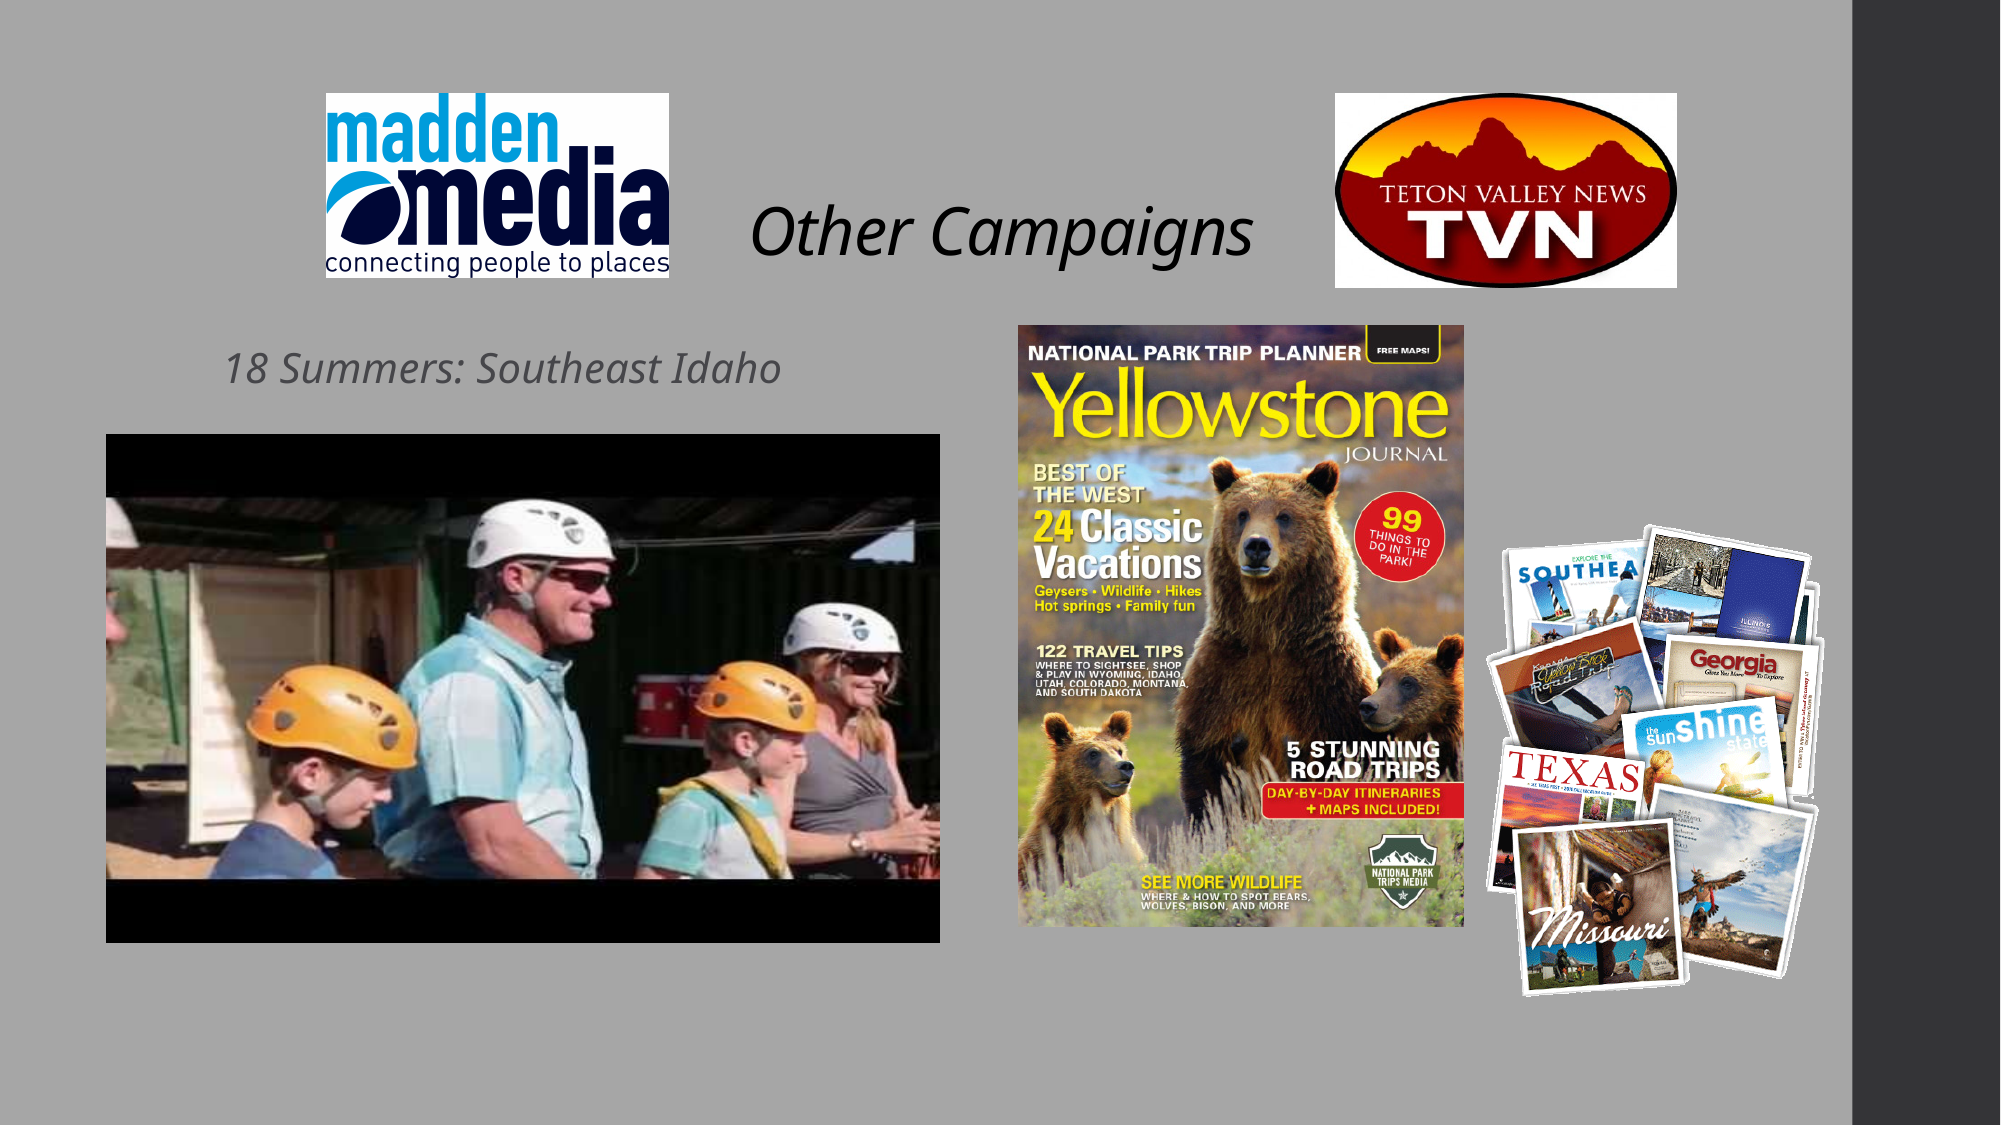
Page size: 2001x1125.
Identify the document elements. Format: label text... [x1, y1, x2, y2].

list 18 Summers: Southeast Idaho [206, 281, 942, 402]
picture [1334, 93, 1677, 288]
picture [326, 93, 670, 278]
picture [466, 123, 475, 152]
picture [1482, 508, 1826, 1010]
title Other Campaigns [206, 60, 1797, 278]
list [1018, 325, 1465, 928]
picture [430, 123, 438, 152]
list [105, 433, 941, 944]
